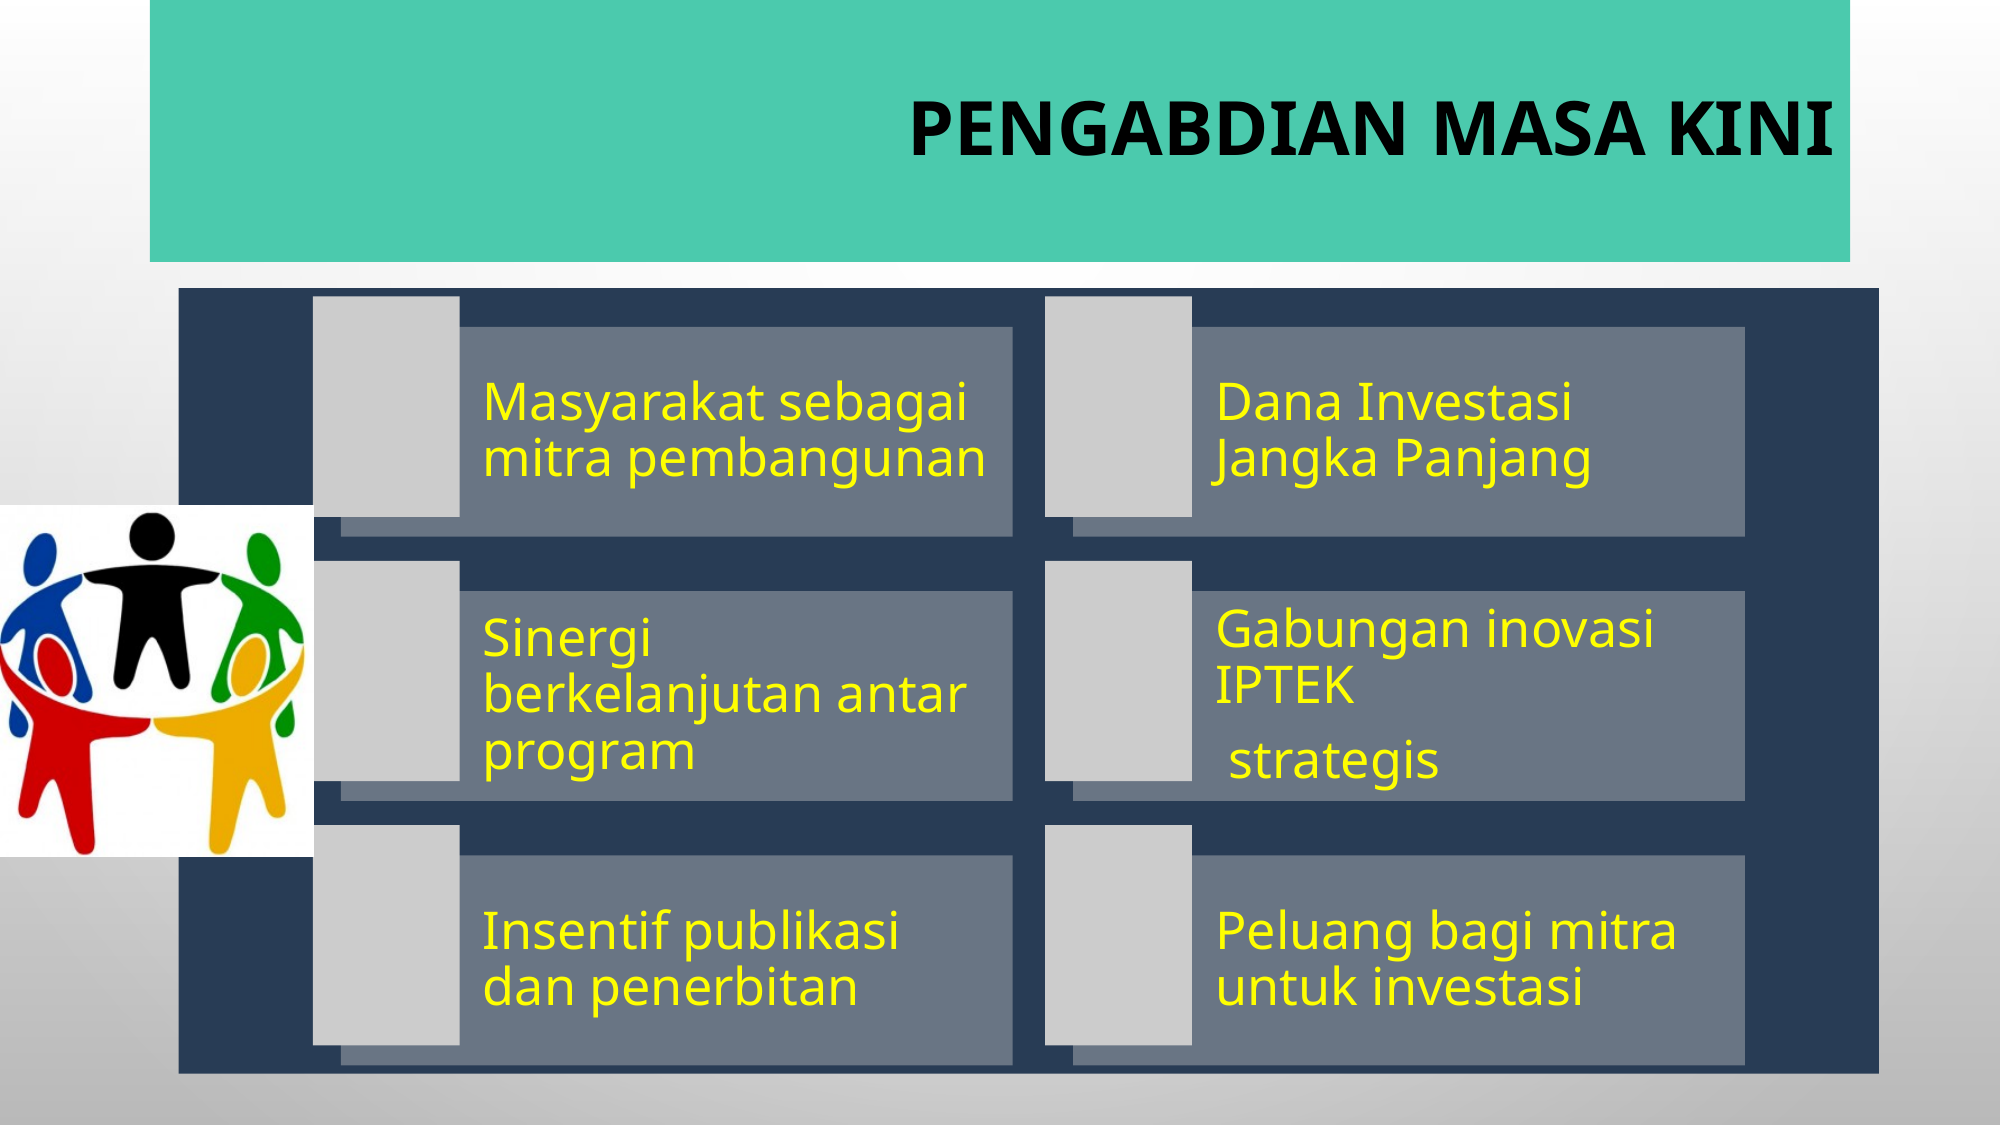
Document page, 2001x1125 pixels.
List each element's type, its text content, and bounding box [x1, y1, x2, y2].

picture [0, 0, 2000, 1125]
title Pengabdian Masa Kini [149, 0, 1851, 262]
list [178, 287, 1880, 1074]
